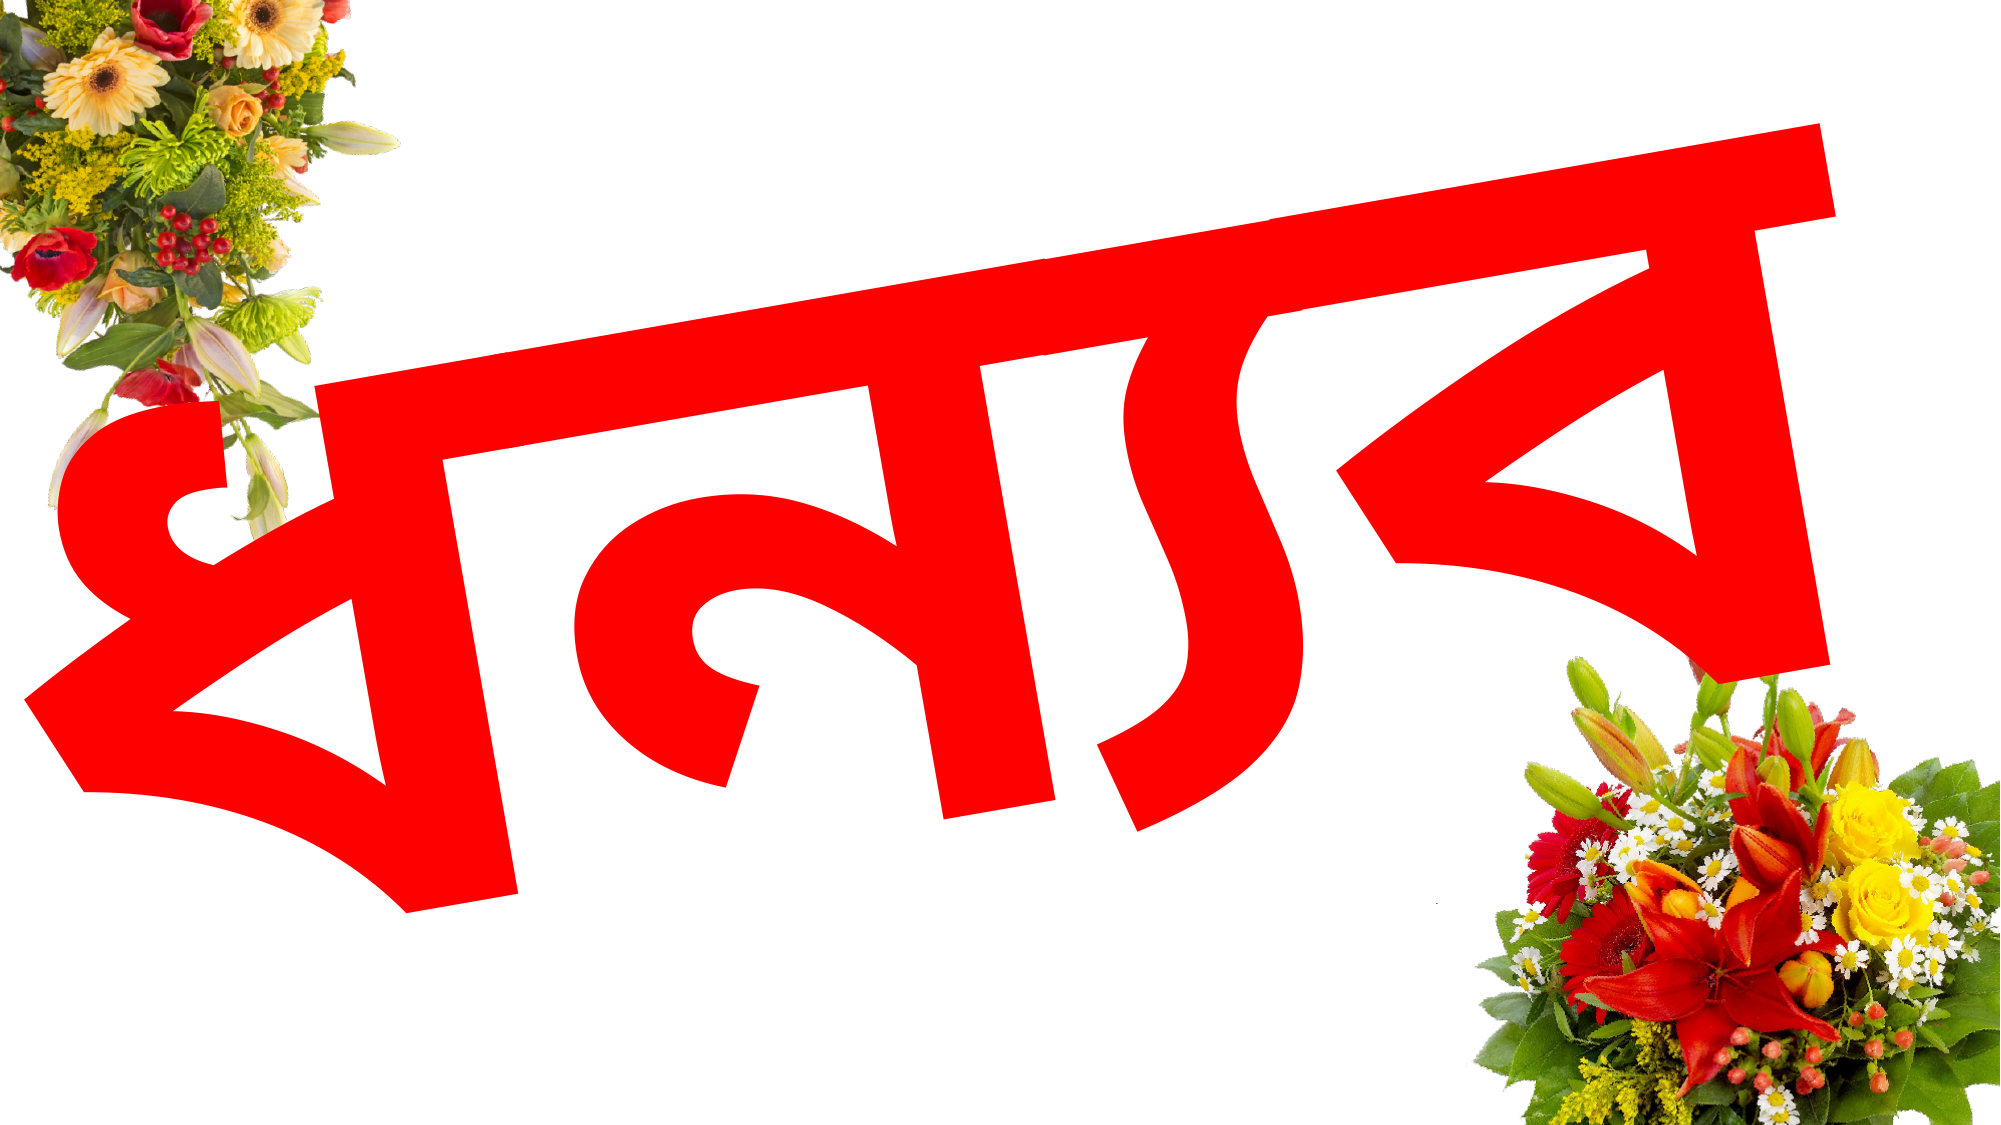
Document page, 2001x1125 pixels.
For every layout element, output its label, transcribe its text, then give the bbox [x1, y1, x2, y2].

picture [0, 0, 448, 607]
text_box ধন্যবাদ [0, 0, 2000, 1125]
picture [1397, 554, 2000, 1125]
